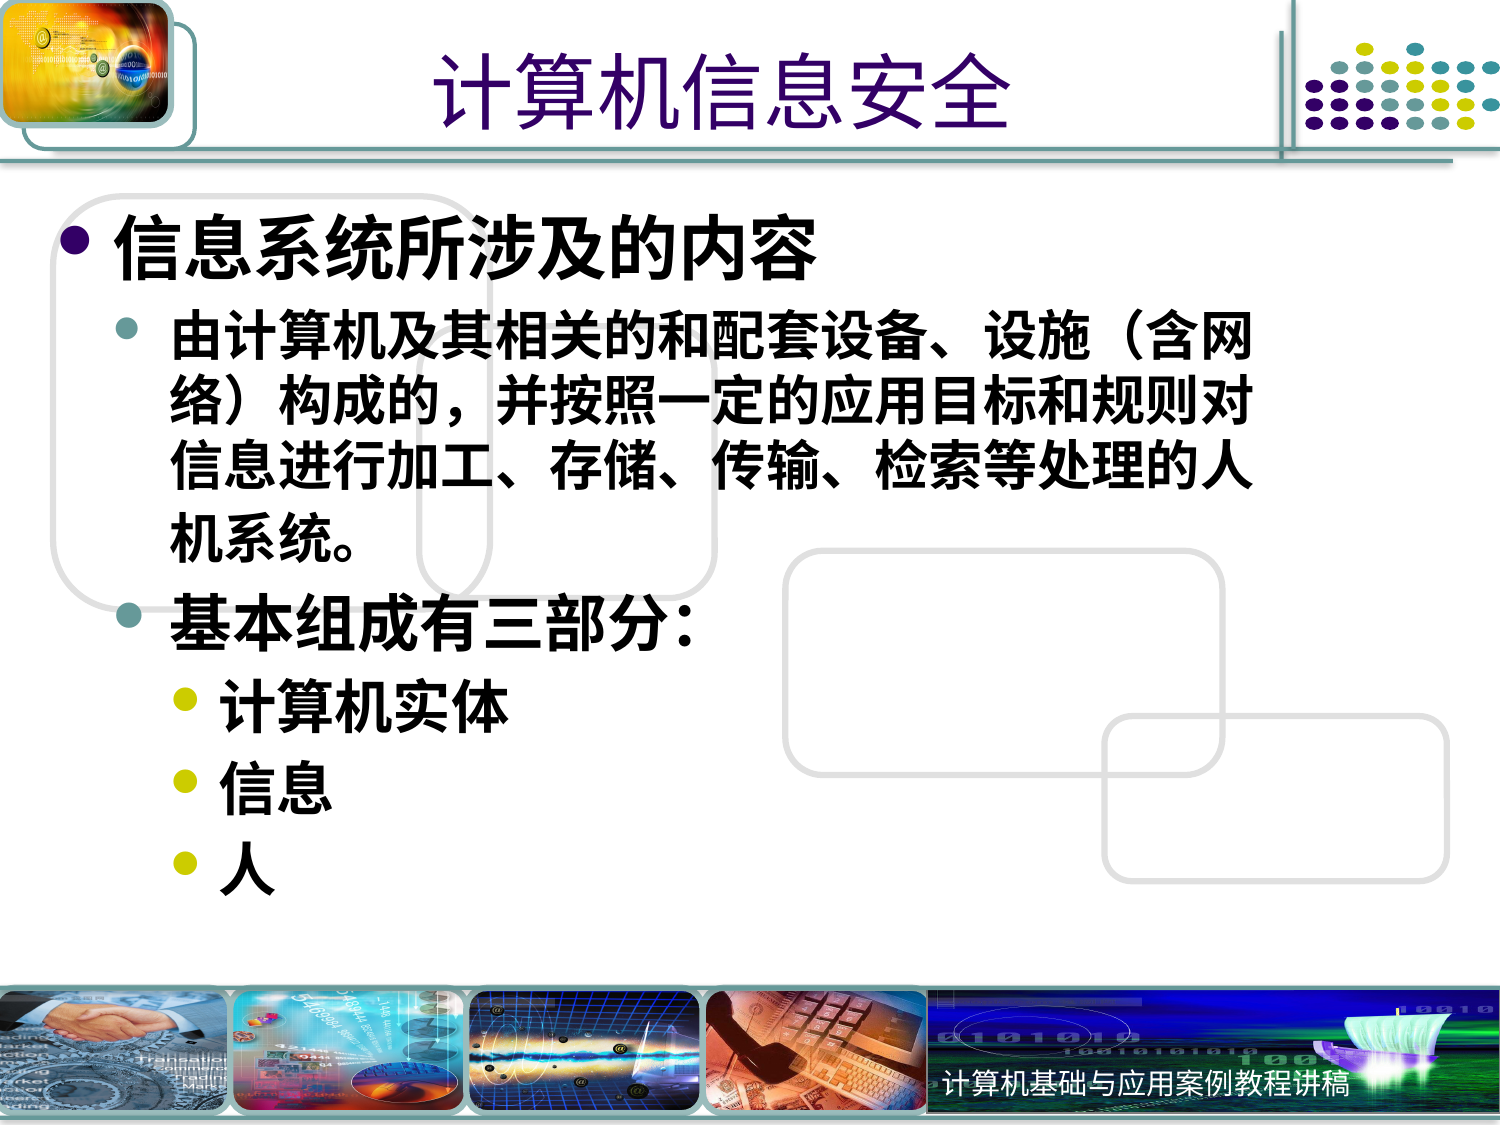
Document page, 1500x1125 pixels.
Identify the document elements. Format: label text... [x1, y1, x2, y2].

picture [706, 991, 926, 1110]
picture [928, 990, 1499, 1112]
picture [4, 4, 167, 122]
picture [234, 991, 463, 1110]
title 计算机信息安全 [171, 42, 1273, 149]
picture [0, 991, 227, 1110]
picture [470, 991, 699, 1110]
list 信息系统所涉及的内容 由计算机及其相关的和配套设备、设施（含网络）构成的，并按照一定的应用目标和规则对信息进行加工、存储、传输、检索等处理的人机系统。 基本组成有三部分： 计算机实体 信息 人 [41, 196, 1317, 953]
